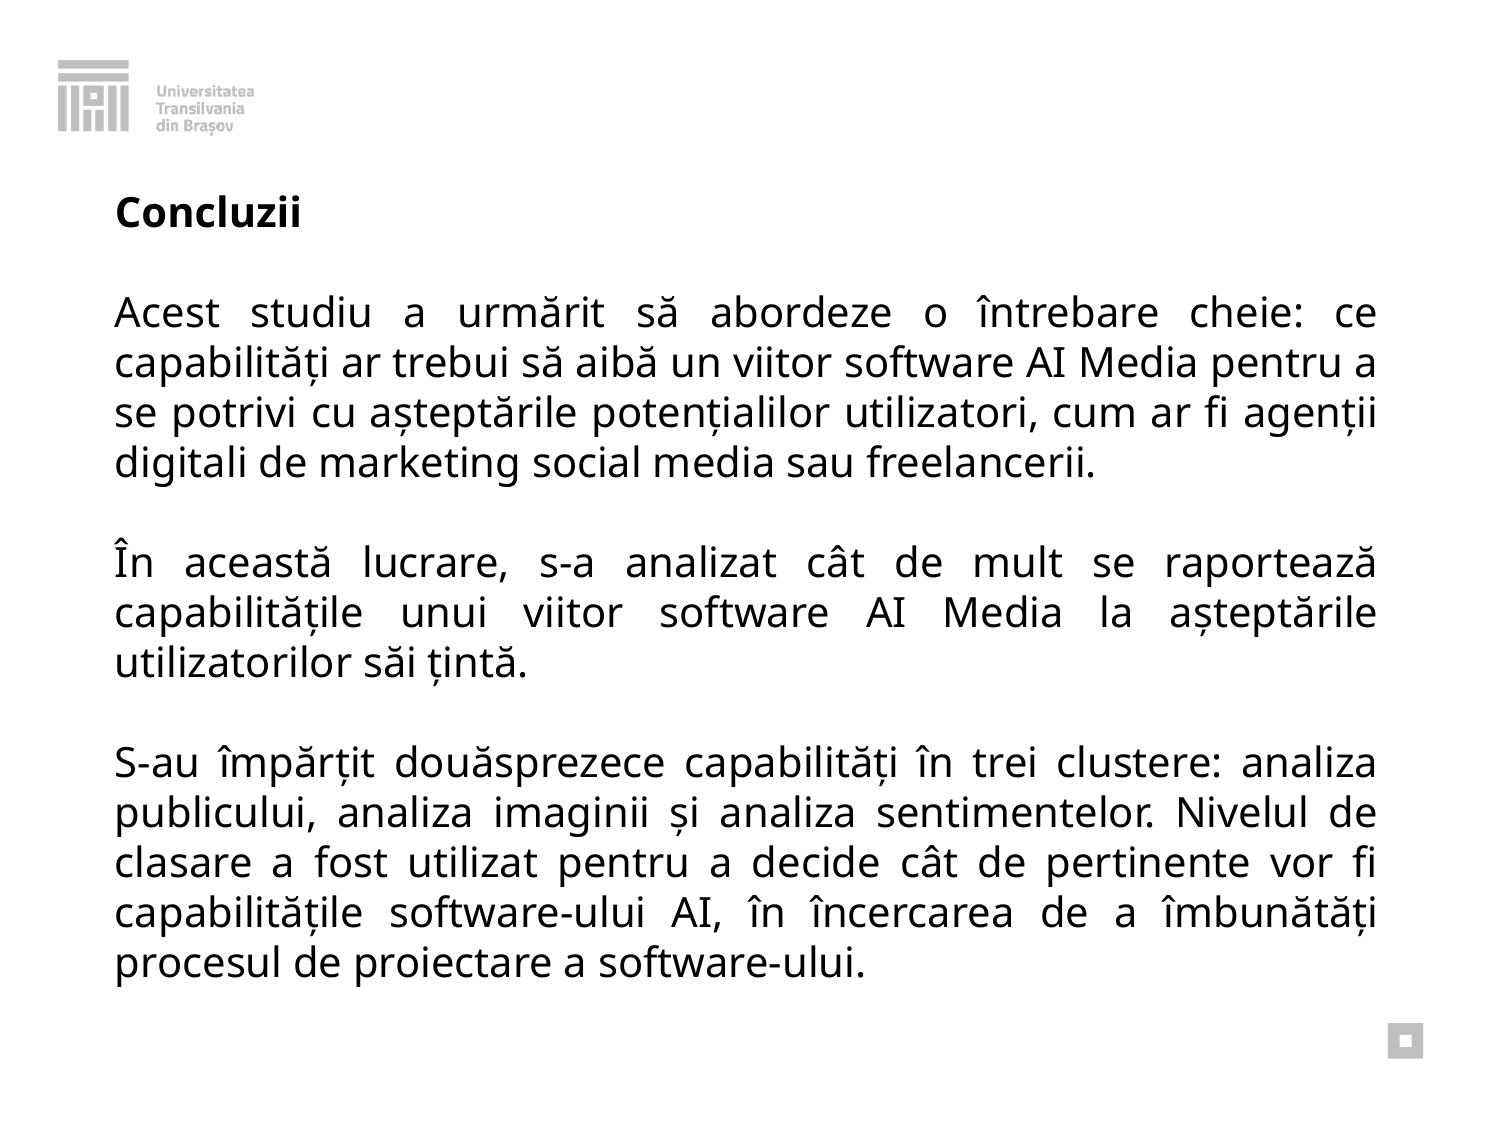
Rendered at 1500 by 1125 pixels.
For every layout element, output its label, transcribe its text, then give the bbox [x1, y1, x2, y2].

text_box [1387, 1023, 1424, 1059]
picture [58, 60, 254, 136]
text_box Concluzii Acest studiu a urmărit să abordeze o întrebare cheie: ce capabilități ar trebui să aibă un viitor software AI Media pentru a se potrivi cu așteptările potențialilor utilizatori, cum ar fi agenții digitali de marketing social media sau freelancerii. În această lucrare, s-a analizat cât de mult se raportează capabilitățile unui viitor software AI Media la așteptările utilizatorilor săi țintă. S-au împărțit douăsprezece capabilități în trei clustere: analiza publicului, analiza imaginii și analiza sentimentelor. Nivelul de clasare a fost utilizat pentru a decide cât de pertinente vor fi capabilitățile software-ului AI, în încercarea de a îmbunătăți procesul de proiectare a software-ului. [100, 178, 1394, 994]
